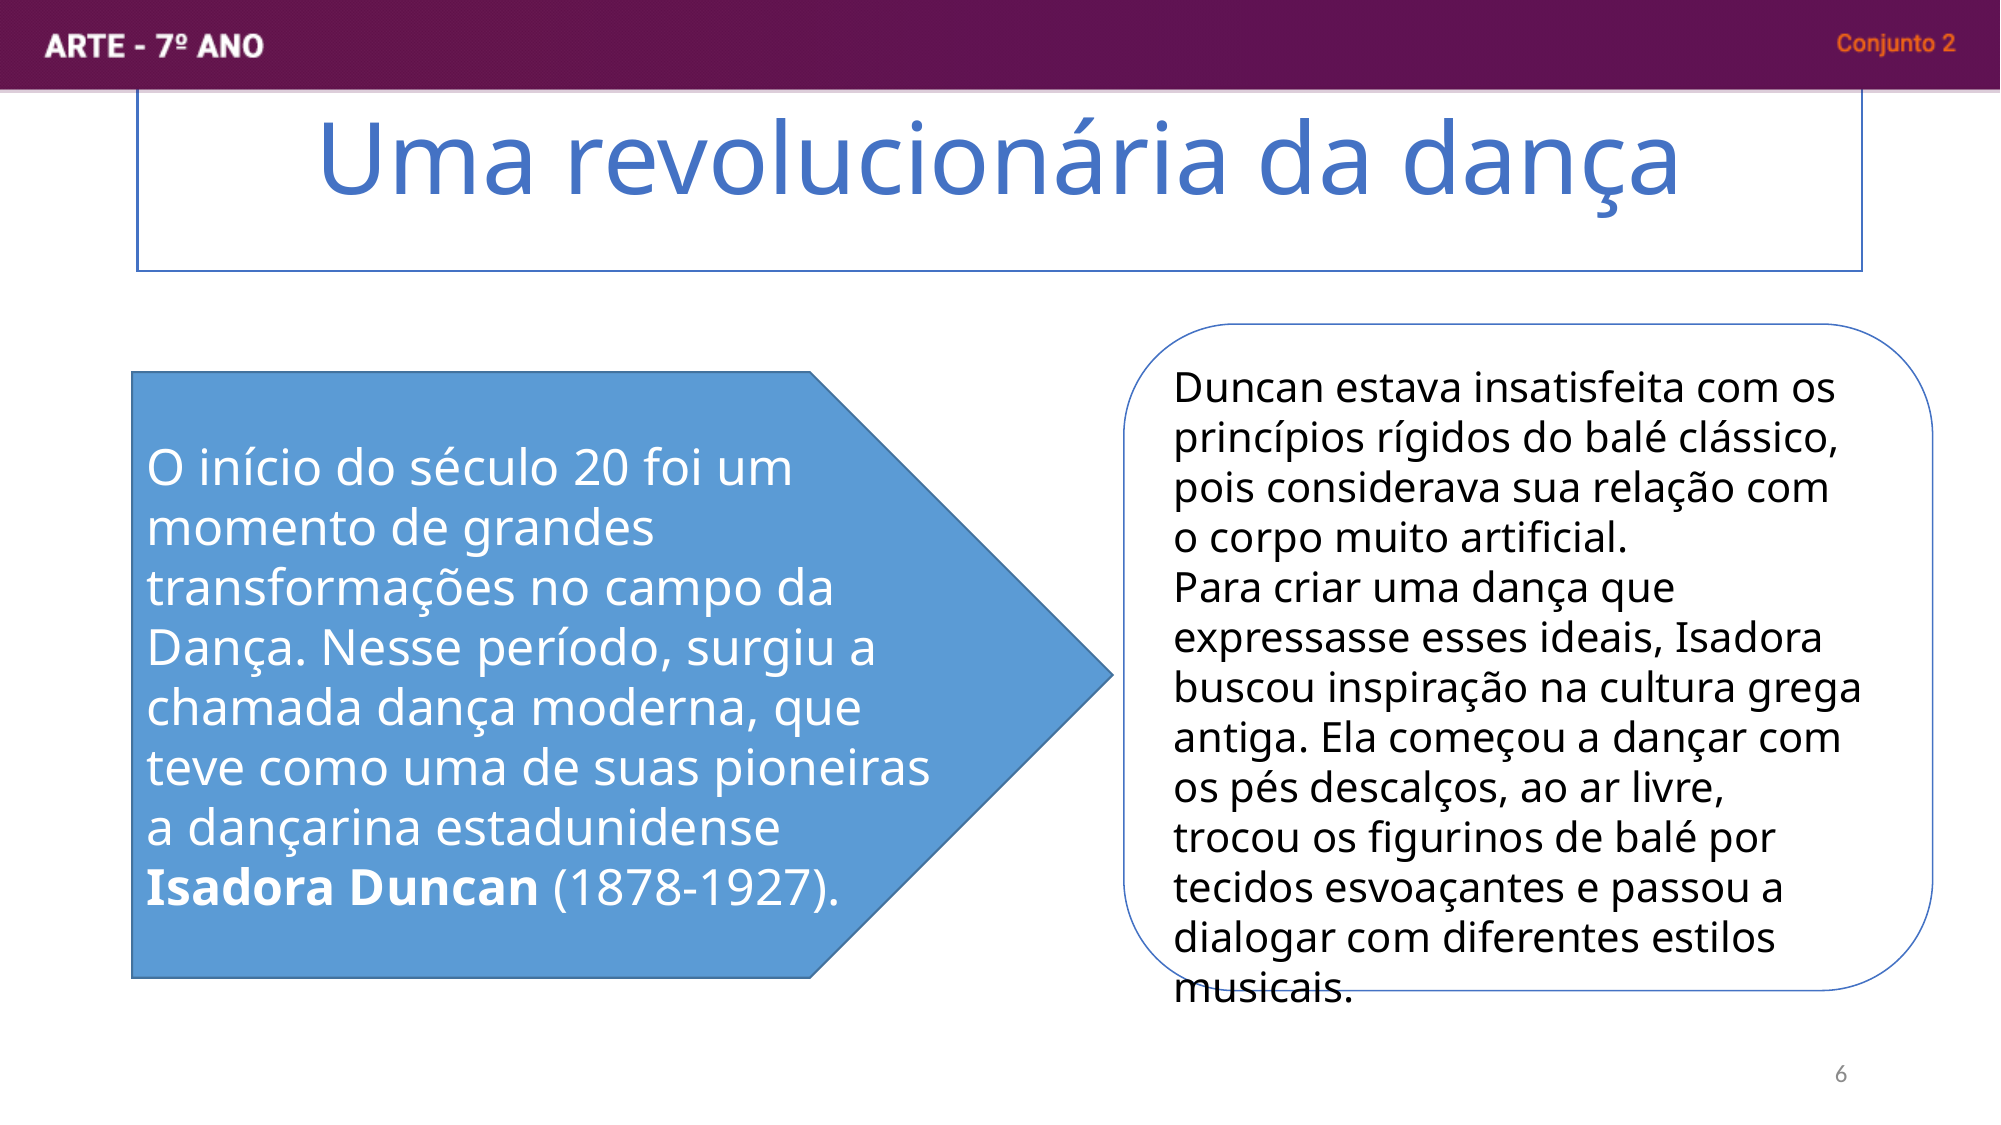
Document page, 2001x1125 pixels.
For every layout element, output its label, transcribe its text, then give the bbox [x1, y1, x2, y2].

text_box [987, 922, 1451, 1050]
text_box Duncan estava insatisfeita com os princípios rígidos do balé clássico, pois considerava sua relação com o corpo muito artificial. Para criar uma dança que expressasse esses ideais, Isadora buscou inspiração na cultura grega antiga. Ela começou a dançar com os pés descalços, ao ar livre, trocou os figurinos de balé por tecidos esvoaçantes e passou a dialogar com diferentes estilos musicais. [1159, 353, 1879, 1019]
title Uma revolucionária da dança [136, 93, 1863, 272]
slide_number 6 [1412, 1042, 1863, 1103]
text_box [1160, 324, 1933, 975]
text_box O início do século 20 foi um momento de grandes transformações no campo da Dança. Nesse período, surgiu a chamada dança moderna, que teve como uma de suas pioneiras a dançarina estadunidense Isadora Duncan (1878-1927). [131, 371, 1115, 979]
text_box [1123, 354, 1159, 961]
picture [0, 0, 2000, 93]
